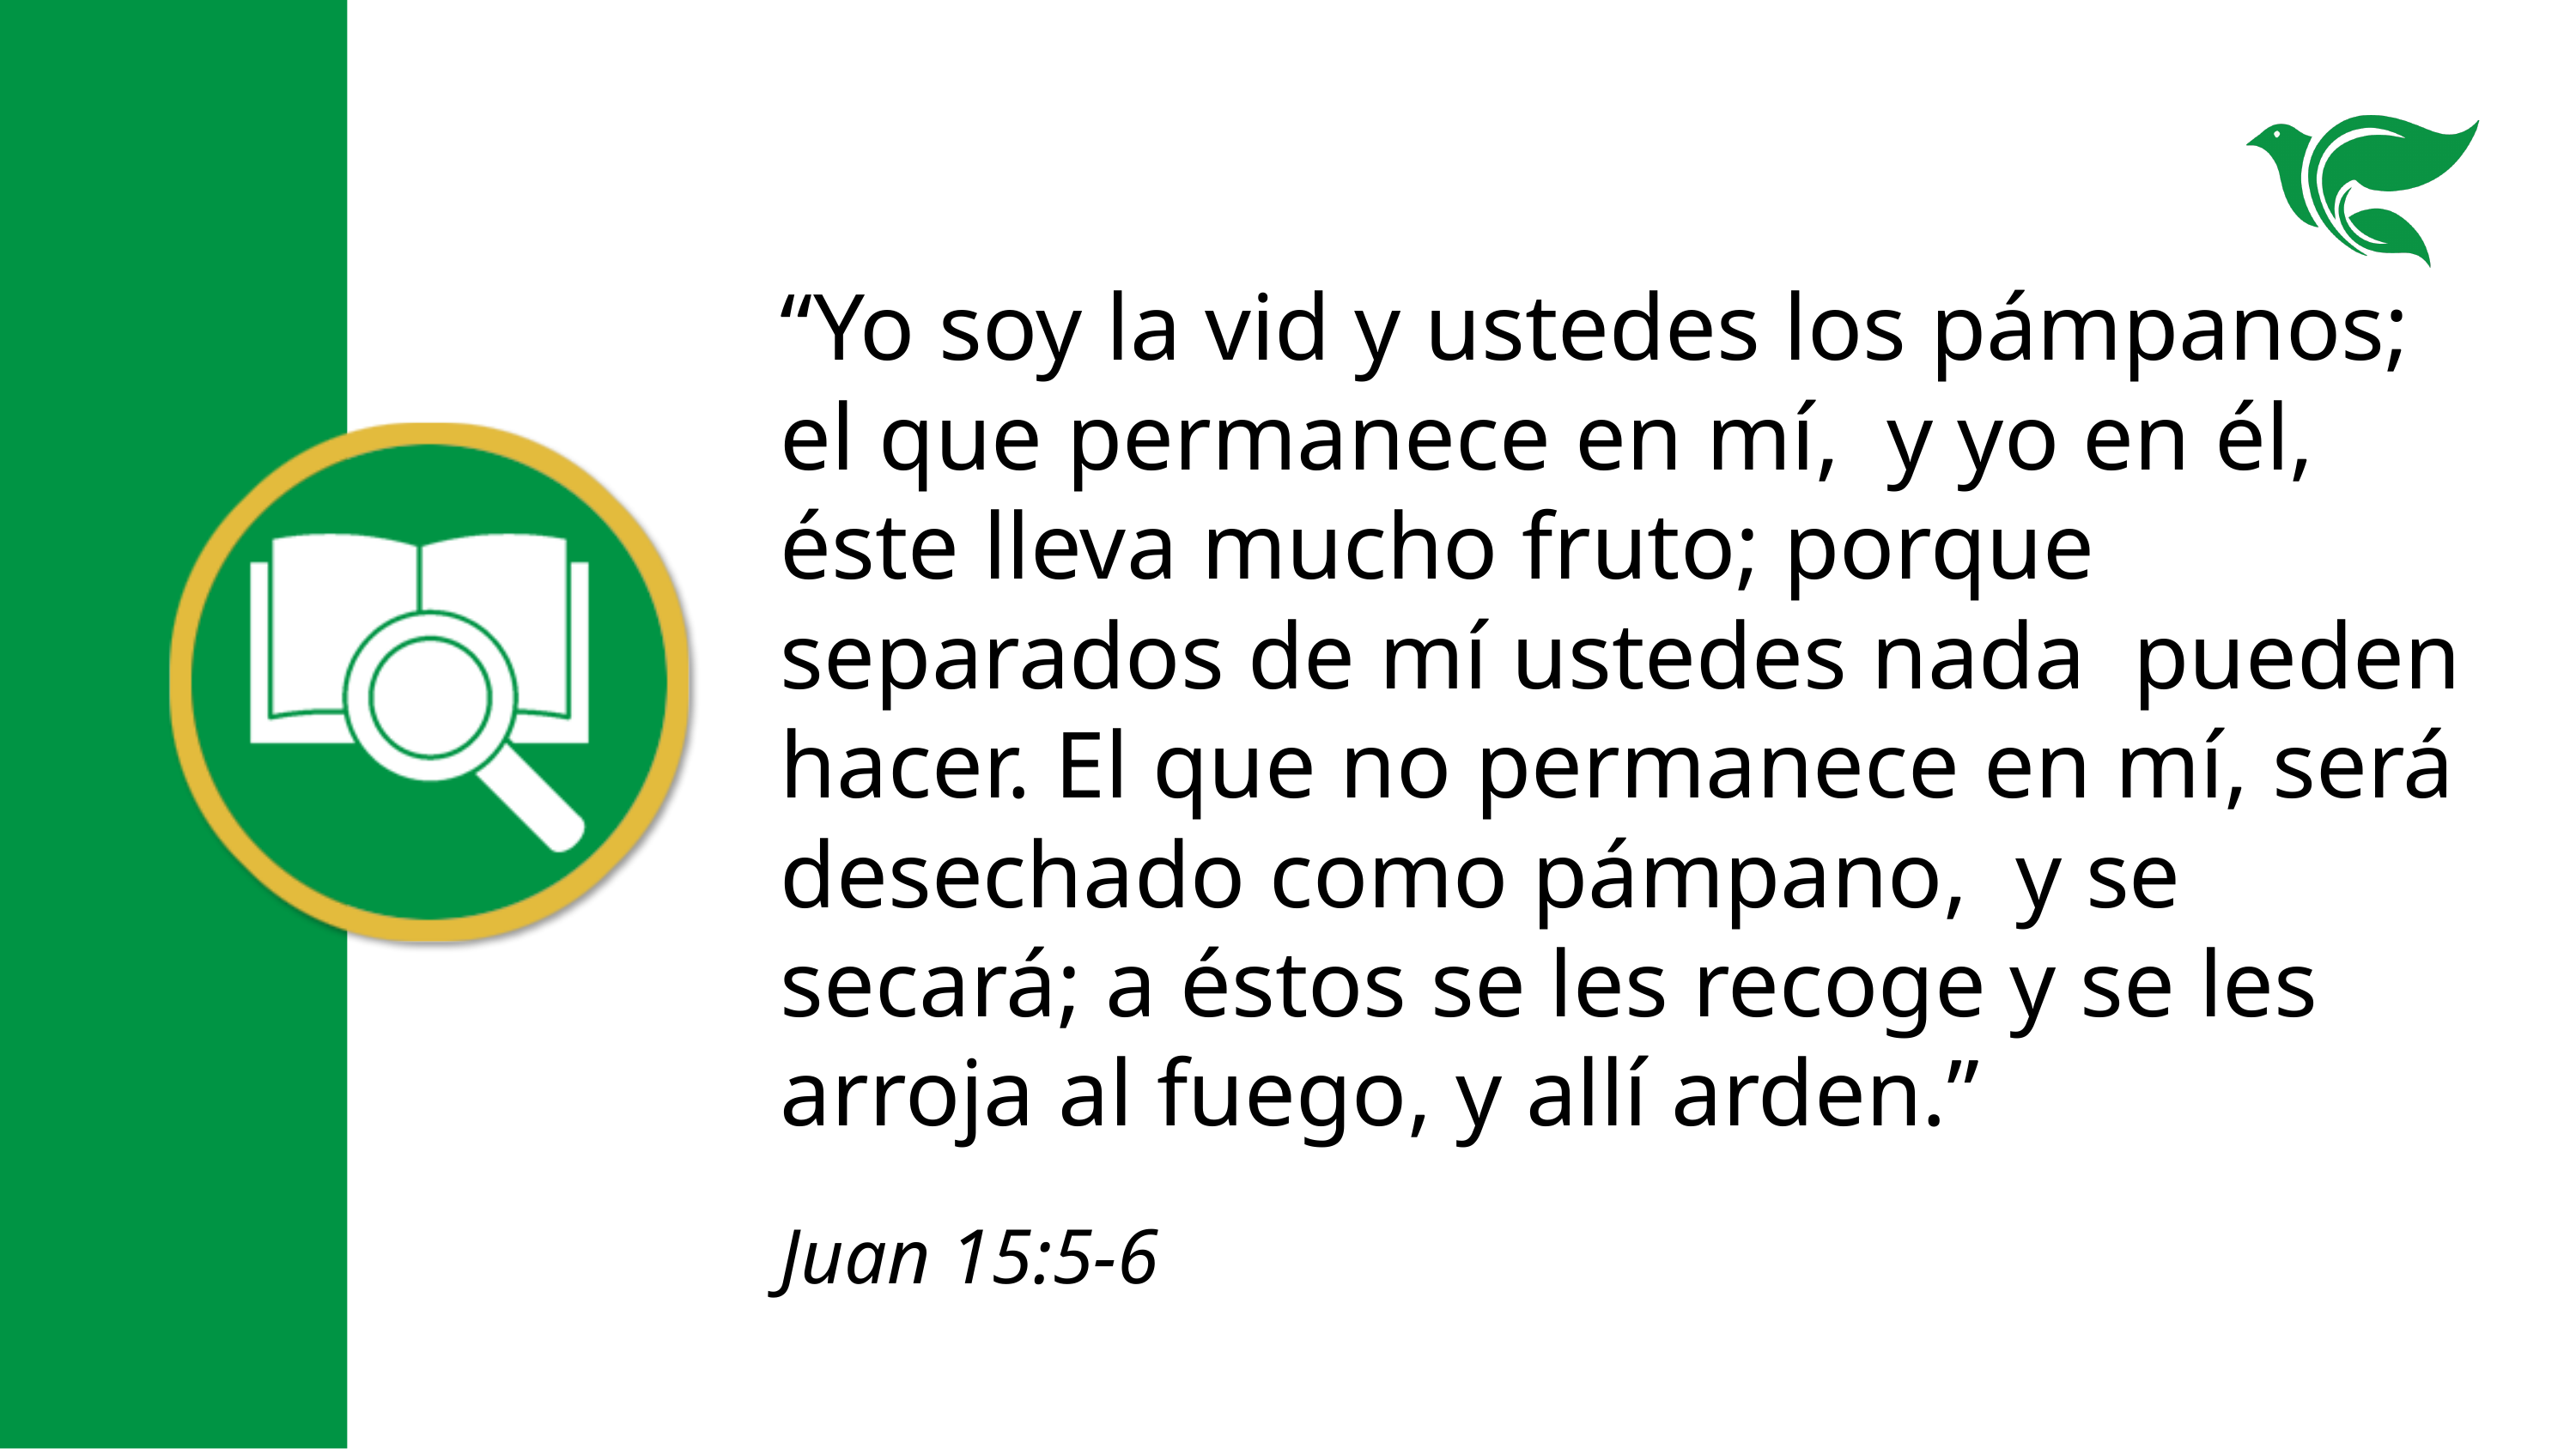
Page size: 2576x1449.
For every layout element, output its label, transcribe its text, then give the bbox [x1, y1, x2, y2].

picture [100, 327, 762, 1009]
text_box “Yo soy la vid y ustedes los pámpanos; el que permanece en mí, y yo en él, éste lleva mucho fruto; porque separados de mí ustedes nada pueden hacer. El que no permanece en mí, será desechado como pámpano, y se secará; a éstos se les recoge y se les arroja al fuego, y allí arden.” Juan 15:5-6 [761, 259, 2515, 1309]
picture [2218, 61, 2515, 309]
text_box [0, 0, 348, 1449]
